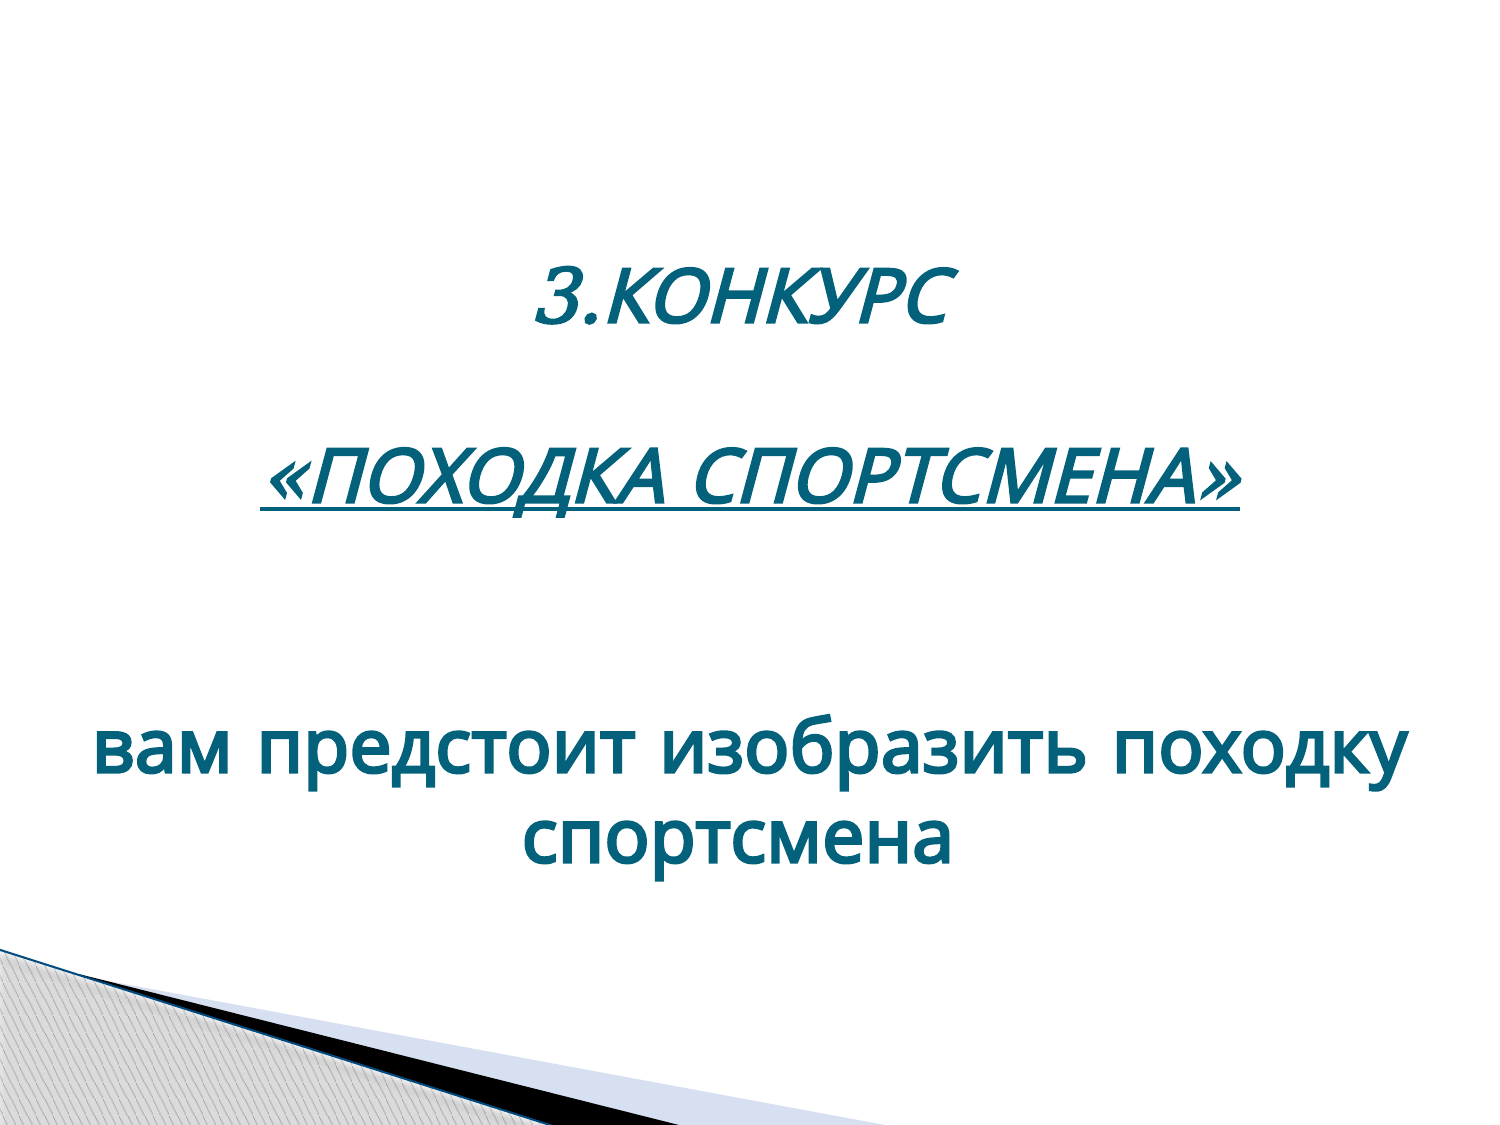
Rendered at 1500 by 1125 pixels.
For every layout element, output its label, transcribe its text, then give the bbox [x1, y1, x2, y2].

title 3.КОНКУРС «ПОХОДКА СПОРТСМЕНА» вам предстоит изобразить походку спортсмена [75, 35, 1425, 1090]
